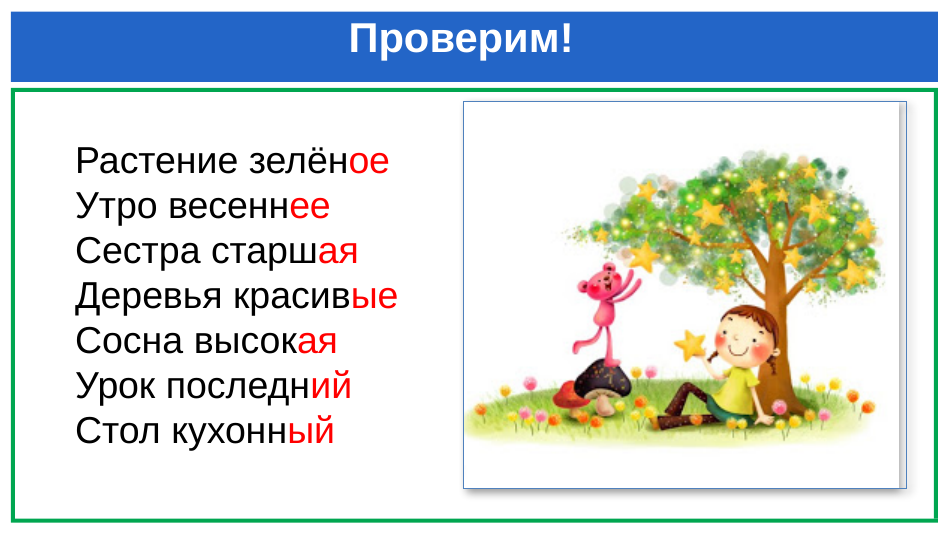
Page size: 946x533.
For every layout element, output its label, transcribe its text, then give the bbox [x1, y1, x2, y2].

text_box Растение зелёное Утро весеннее Сестра старшая Деревья красивые Сосна высокая Урок последний Стол кухонный [60, 128, 436, 459]
picture [462, 101, 907, 490]
text_box Проверим! [6, 3, 917, 69]
